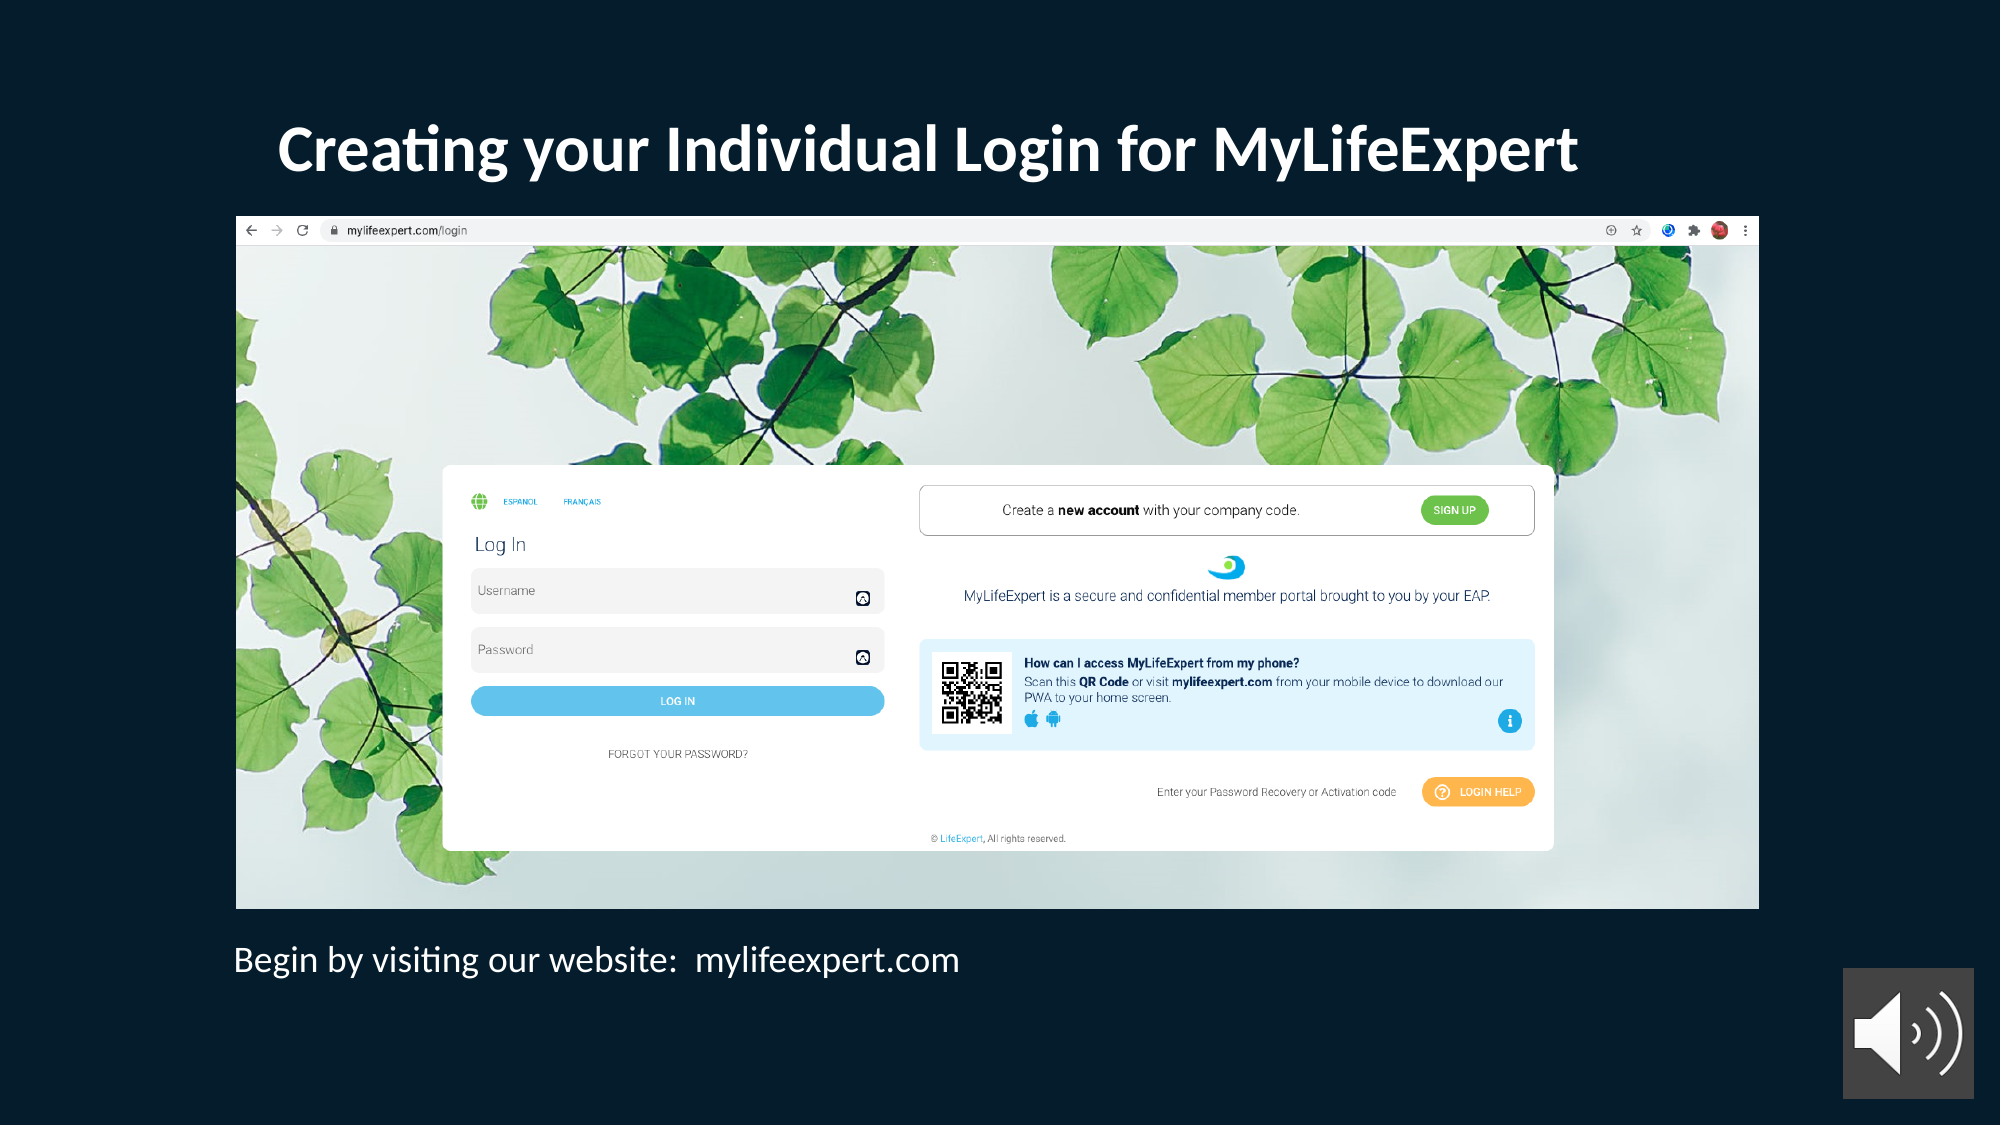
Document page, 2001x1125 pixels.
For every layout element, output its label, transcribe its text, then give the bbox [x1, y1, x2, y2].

picture [1841, 966, 1975, 1100]
text_box Begin by visiting our website: mylifeexpert.com [216, 923, 1551, 988]
text_box Creating your Individual Login for MyLifeExpert [263, 97, 1764, 238]
picture [236, 216, 1759, 909]
